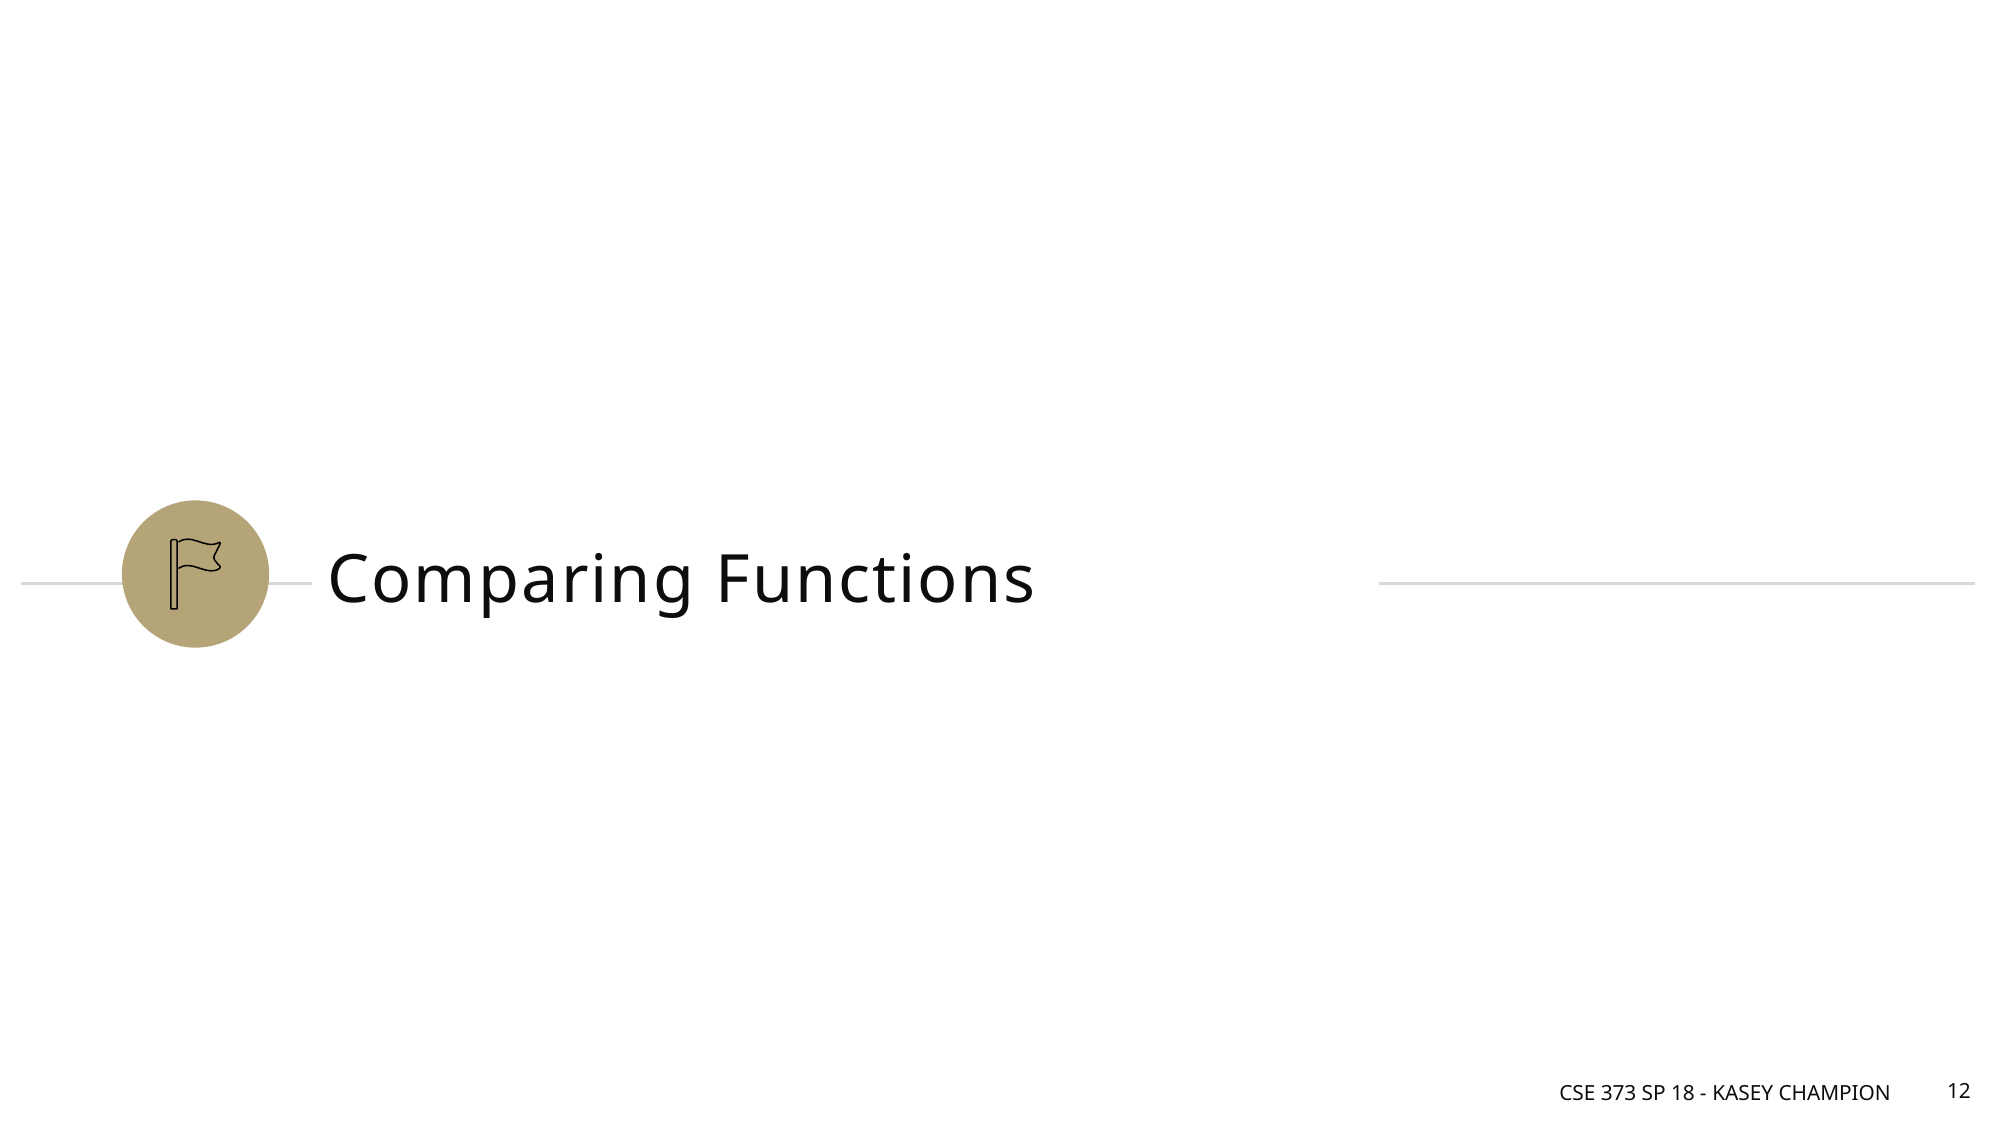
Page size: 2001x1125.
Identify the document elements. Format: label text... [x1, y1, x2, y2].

footer CSE 373 SP 18 - Kasey Champion [937, 1069, 1906, 1115]
title Comparing Functions [312, 535, 1379, 633]
slide_number 12 [1916, 1069, 1986, 1115]
